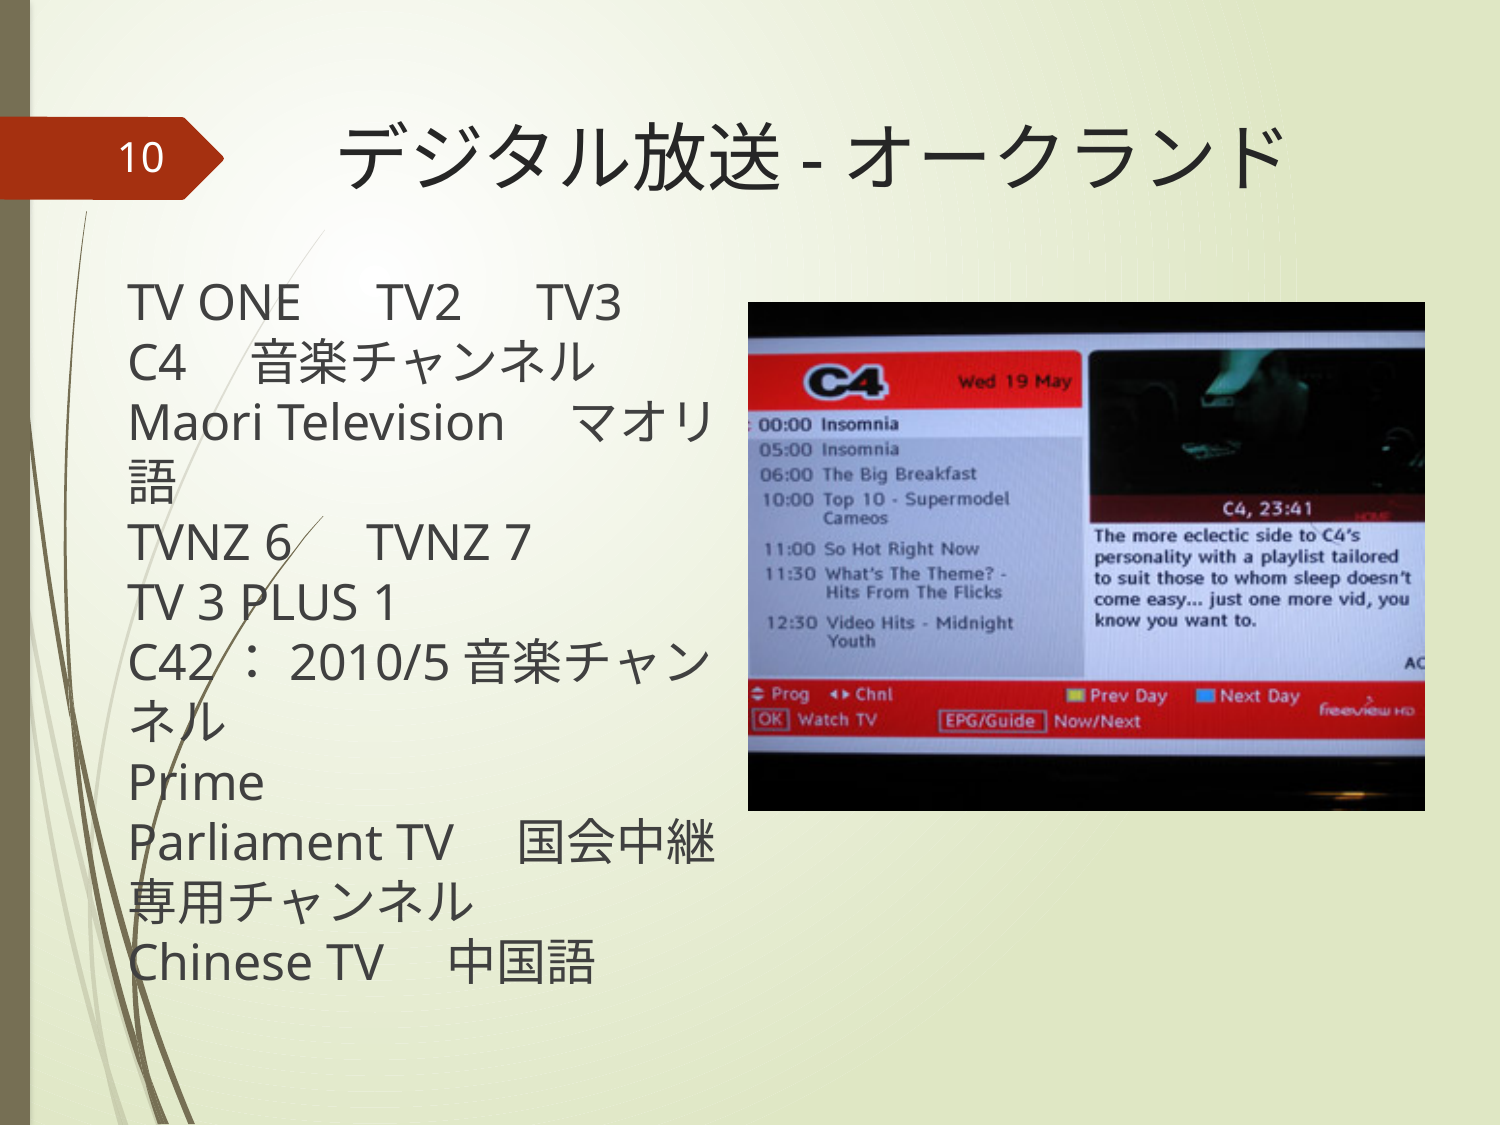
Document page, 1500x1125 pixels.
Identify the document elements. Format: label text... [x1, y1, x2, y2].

list TV ONE TV2 TV3 C4 音楽チャンネル Maori Television マオリ語 TVNZ 6 TVNZ 7 TV 3 PLUS 1 C42：2010/5音楽チャンネル Prime Parliament TV 国会中継専用チャンネル Chinese TV 中国語 [112, 262, 738, 1005]
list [748, 302, 1425, 811]
title デジタル放送-オークランド [319, 102, 1400, 313]
slide_number 10 [83, 129, 180, 190]
